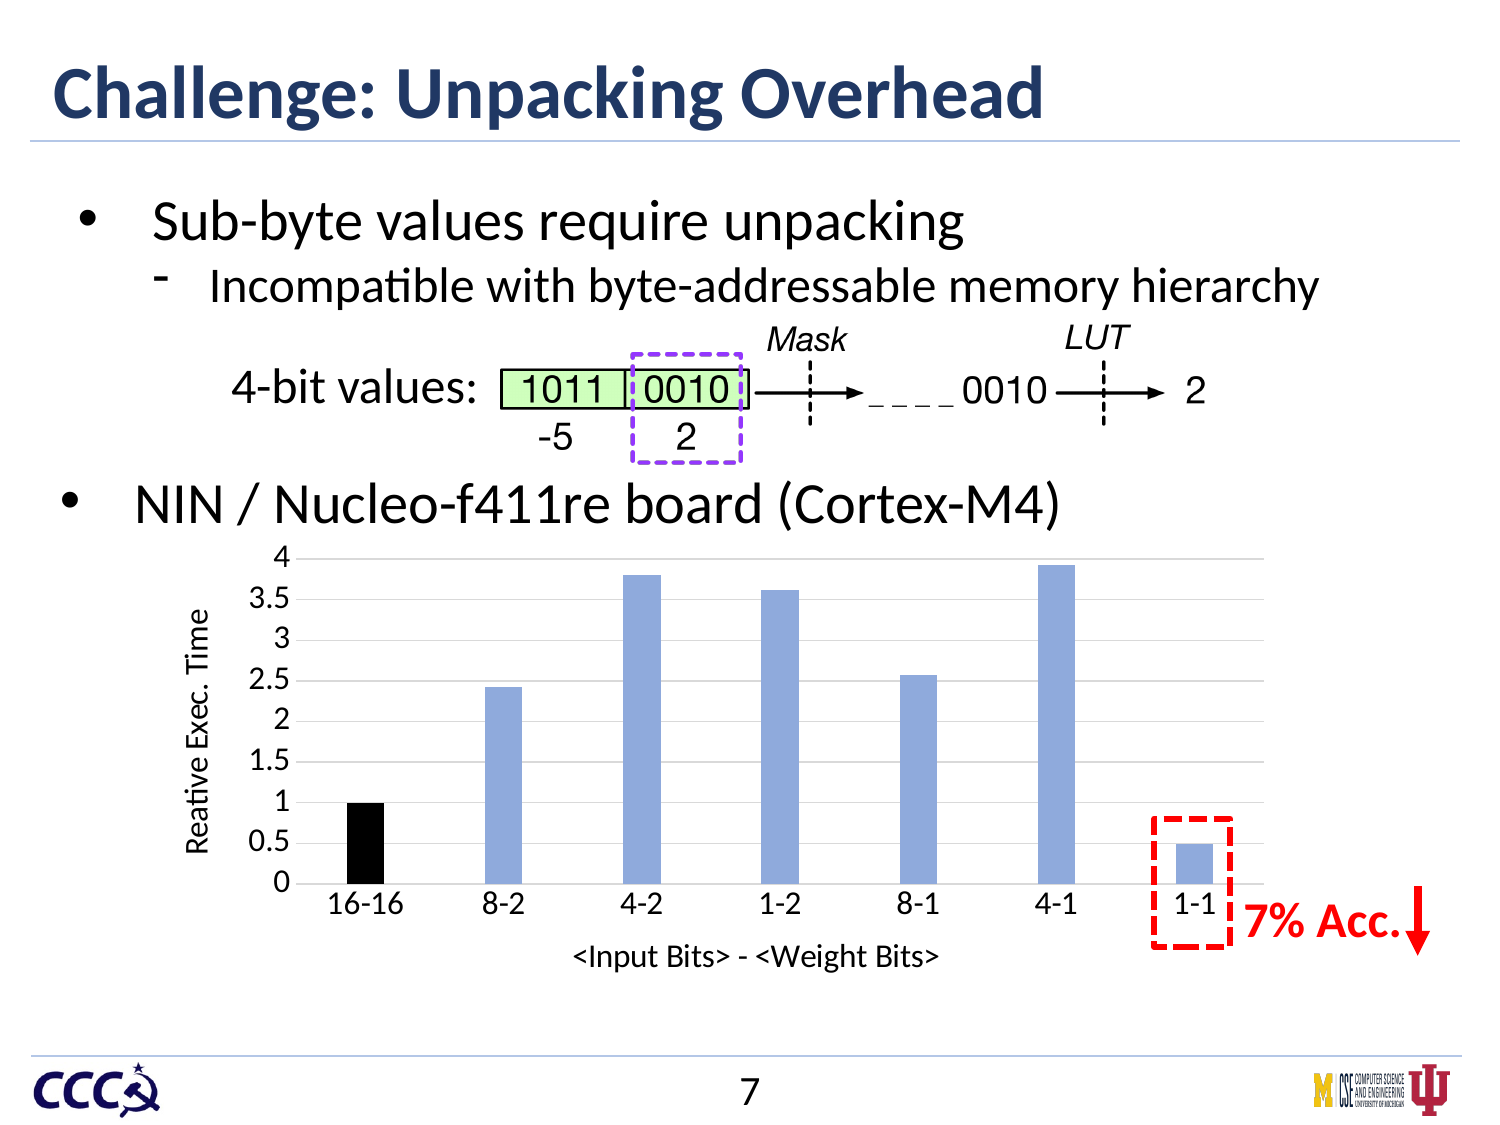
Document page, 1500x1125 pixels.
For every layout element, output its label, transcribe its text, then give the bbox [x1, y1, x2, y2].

picture [1314, 1064, 1404, 1116]
picture [500, 312, 1212, 466]
text_box 7% Acc. [1293, 880, 1417, 955]
chart [145, 532, 1287, 1011]
text_box NIN / Nucleo-f411re board (Cortex-M4) [45, 457, 1091, 543]
title Challenge: Unpacking Overhead [38, 38, 1436, 139]
picture [31, 1062, 164, 1121]
text_box Sub-byte values require unpacking Incompatible with byte-addressable memory hierarchy [62, 174, 1336, 320]
text_box 4-bit values: [216, 346, 494, 421]
slide_number 7 [598, 1055, 902, 1125]
